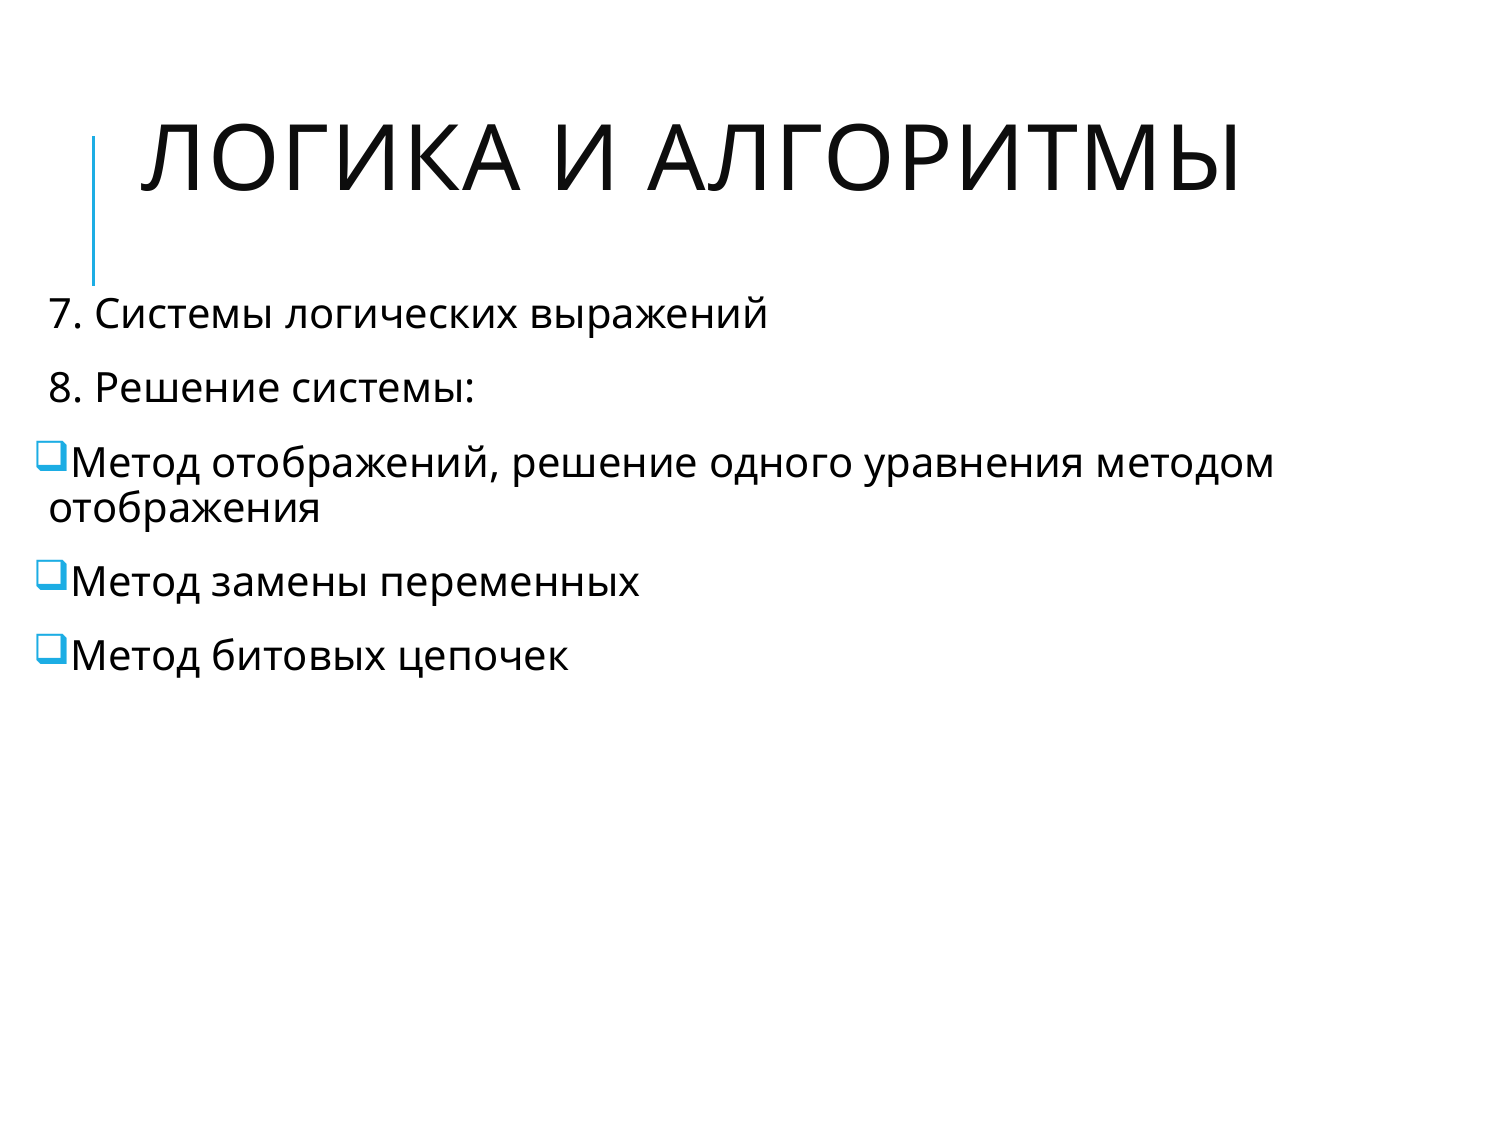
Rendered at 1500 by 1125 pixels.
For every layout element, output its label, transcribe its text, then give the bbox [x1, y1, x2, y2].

title Логика и алгоритмы [126, 96, 1322, 285]
list 7. Системы логических выражений 8. Решение системы: Метод отображений, решение одного уравнения методом отображения Метод замены переменных Метод битовых цепочек [25, 285, 1475, 759]
